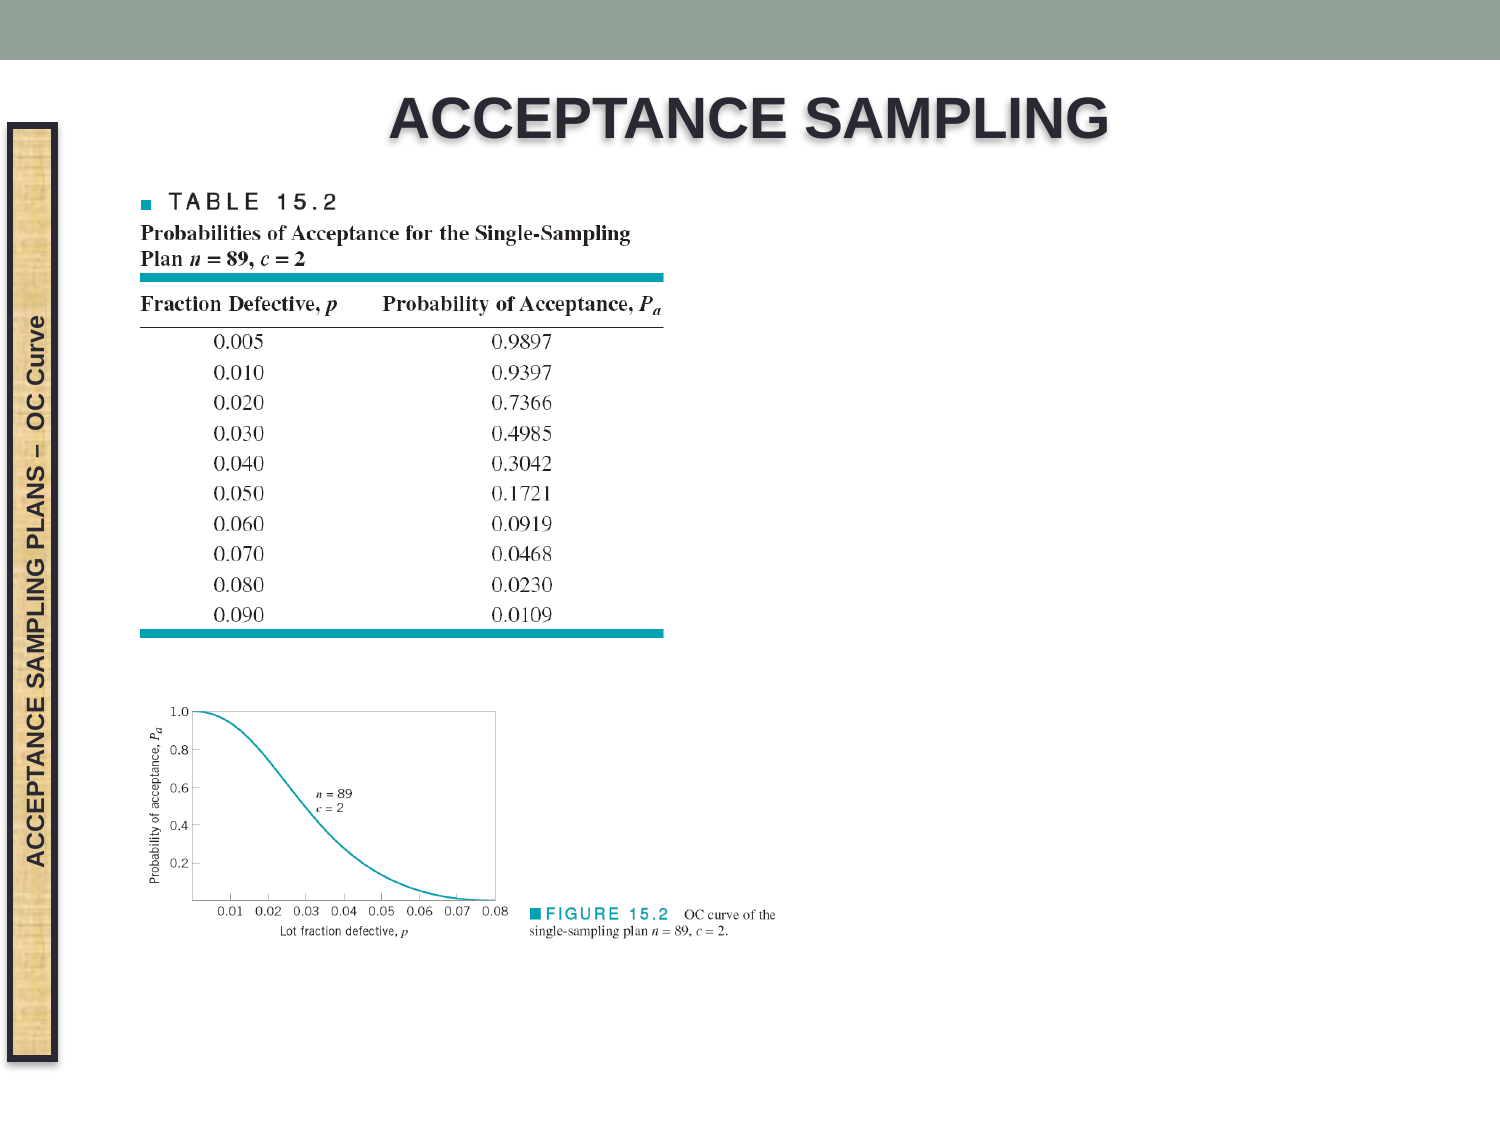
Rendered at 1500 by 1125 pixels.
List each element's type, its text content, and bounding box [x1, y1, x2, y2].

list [135, 692, 799, 951]
text_box ACCEPTANCE SAMPLING [112, 80, 1388, 151]
text_box ACCEPTANCE SAMPLING PLANS – OC Curve [9, 125, 55, 1059]
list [87, 172, 751, 658]
